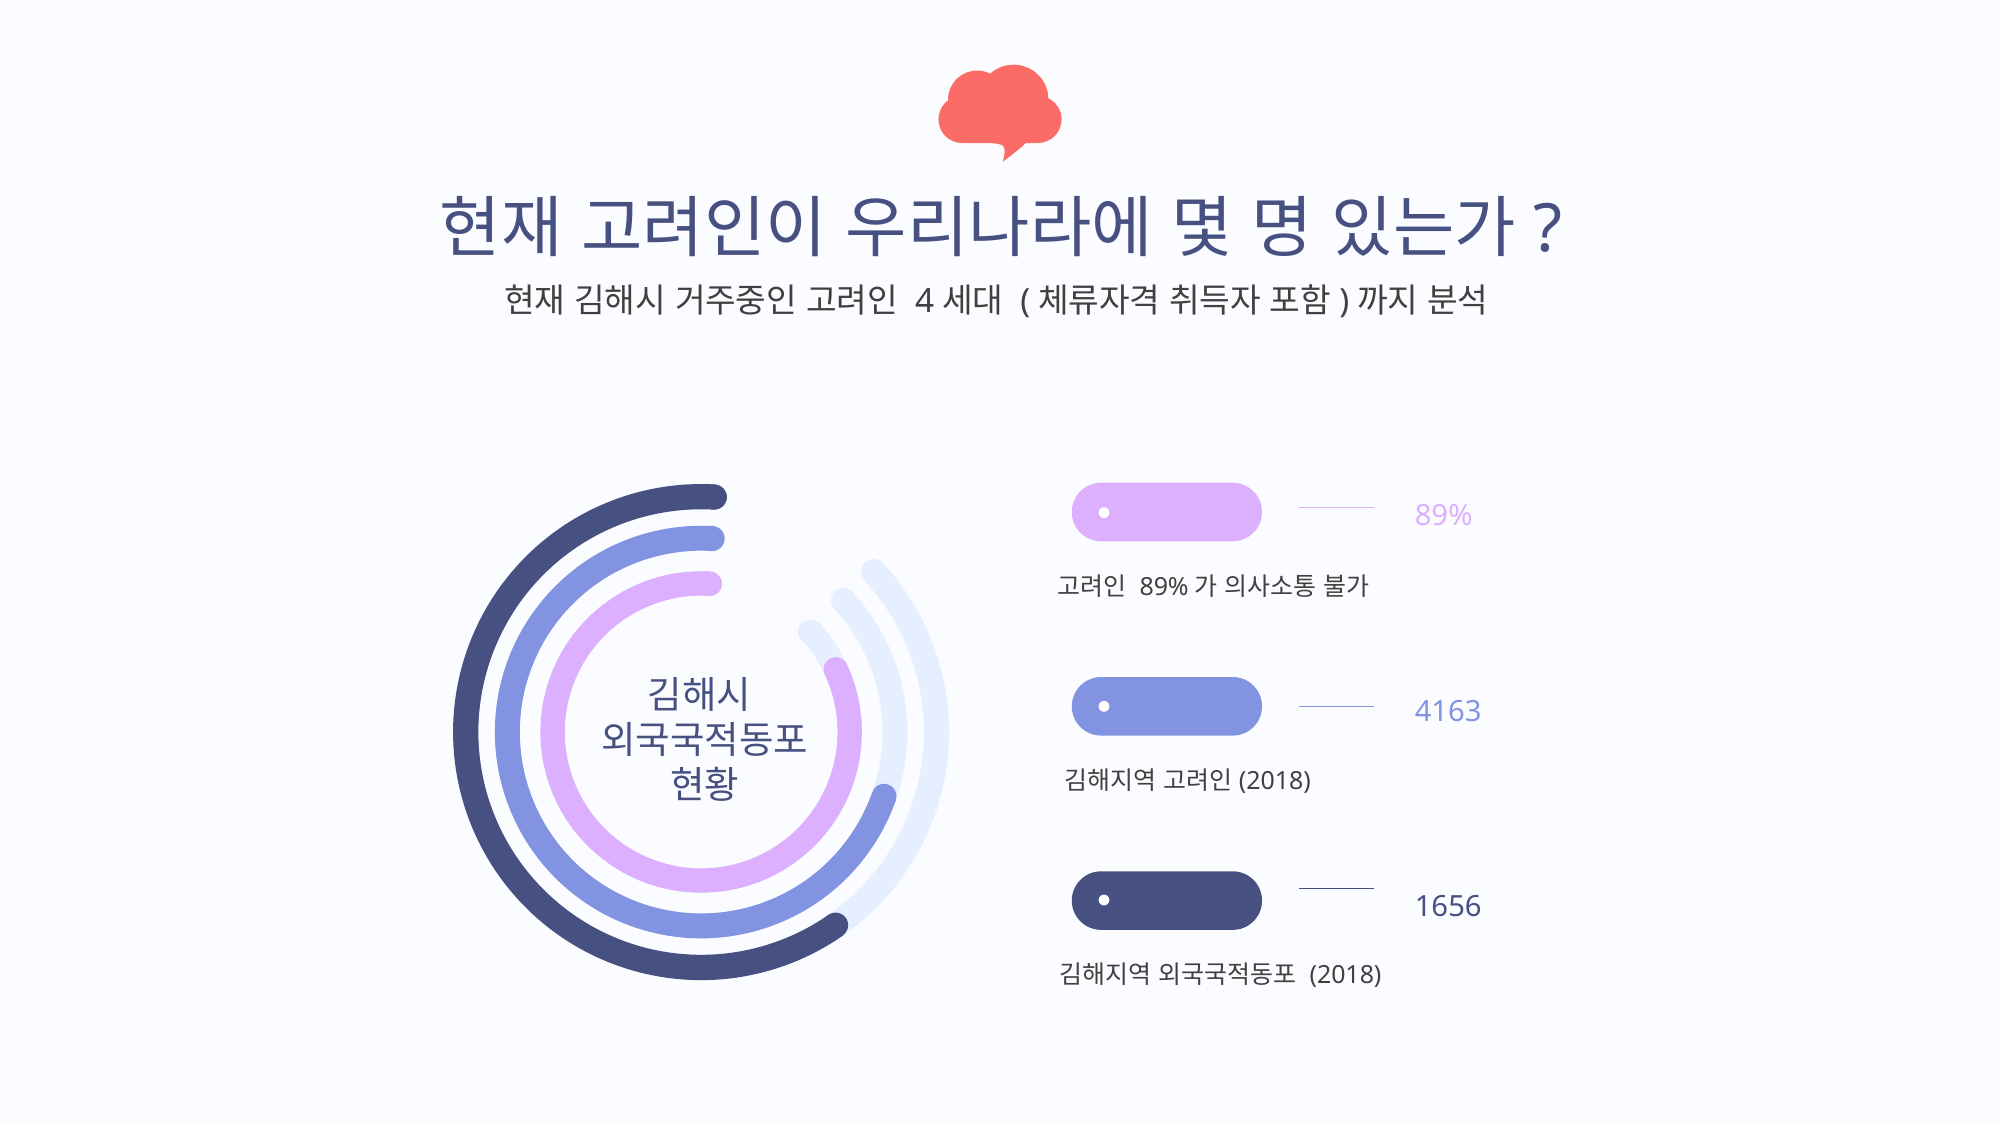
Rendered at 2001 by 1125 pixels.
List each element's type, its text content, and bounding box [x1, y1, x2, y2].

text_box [1061, 481, 1488, 609]
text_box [1061, 871, 1554, 998]
text_box 질문. [1062, 78, 1067, 139]
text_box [1061, 677, 1550, 803]
text_box 현재 고려인이 우리나라에 몇 명 있는가? [425, 177, 1578, 272]
text_box 질문. [931, 78, 938, 139]
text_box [453, 483, 950, 980]
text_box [938, 64, 1062, 162]
text_box 현재 김해시 거주중인 고려인 4세대 (체류자격 취득자 포함)까지 분석 [489, 271, 1513, 327]
